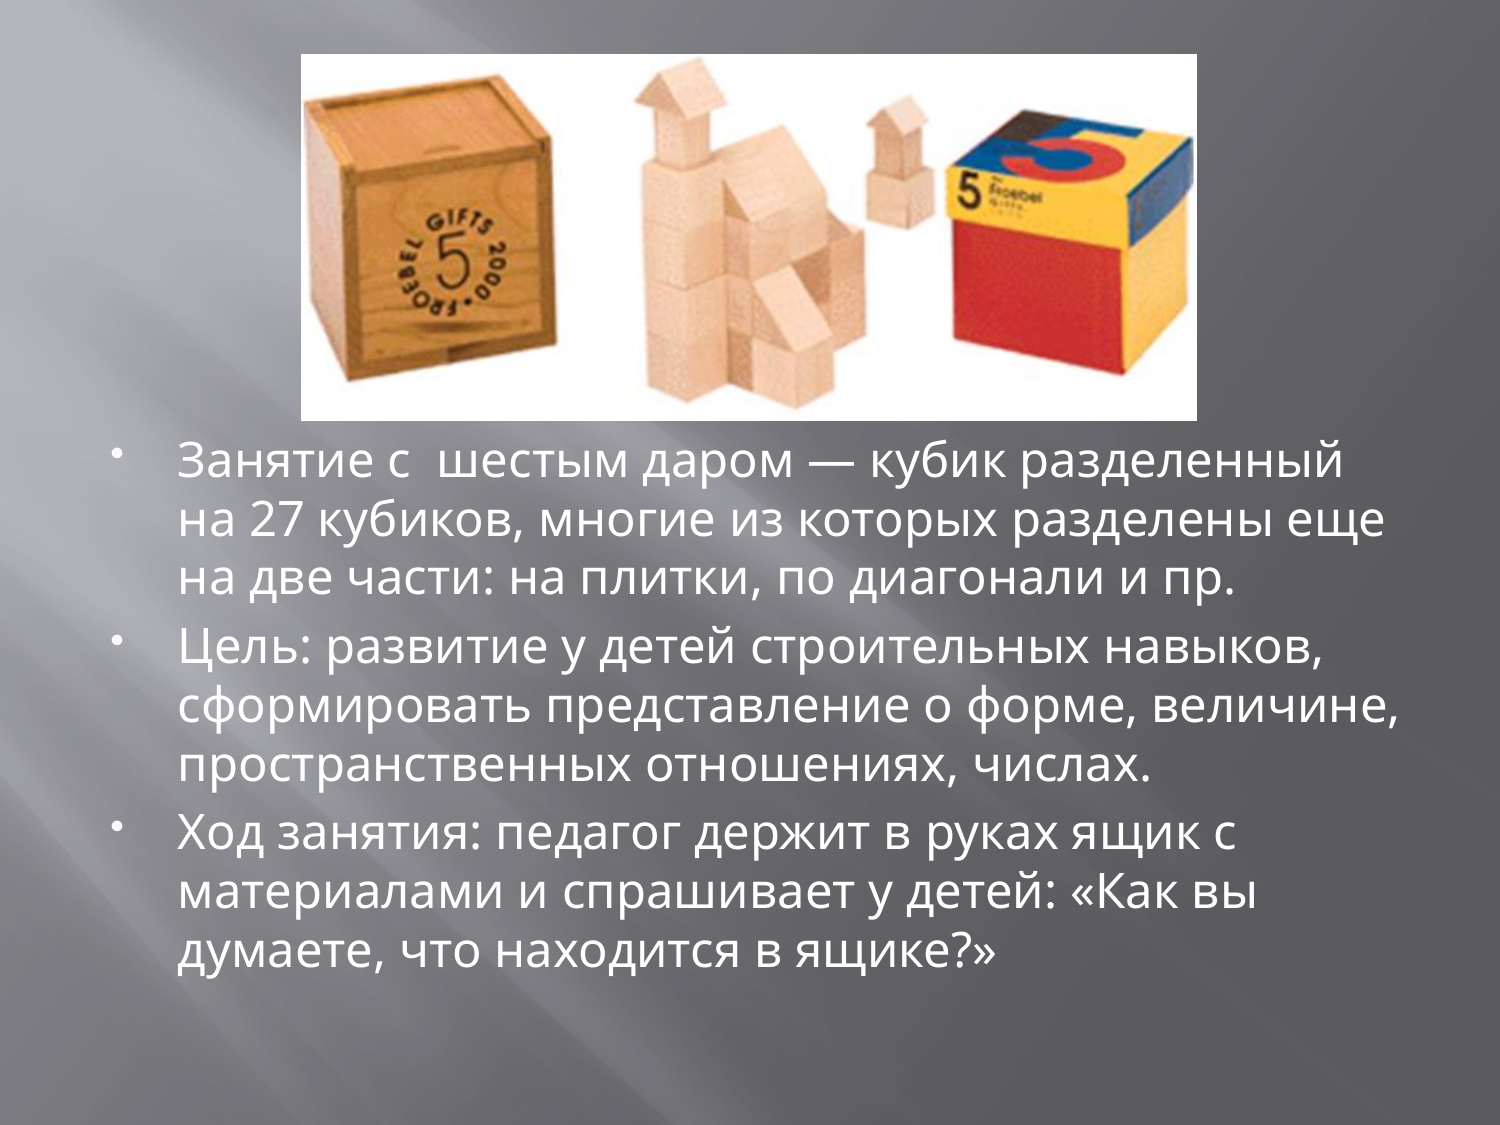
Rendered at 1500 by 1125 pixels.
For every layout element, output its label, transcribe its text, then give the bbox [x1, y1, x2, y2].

list Занятие с шестым даром — кубик разделенный на 27 кубиков, многие из которых разделены еще на две части: на плитки, по диагонали и пр. Цель: развитие у детей строительных навыков, сформировать представление о форме, величине, пространственных отношениях, числах. Ход занятия: педагог держит в руках ящик с материалами и спрашивает у детей: «Как вы думаете, что находится в ящике?» [75, 420, 1425, 1035]
picture [300, 54, 1197, 421]
